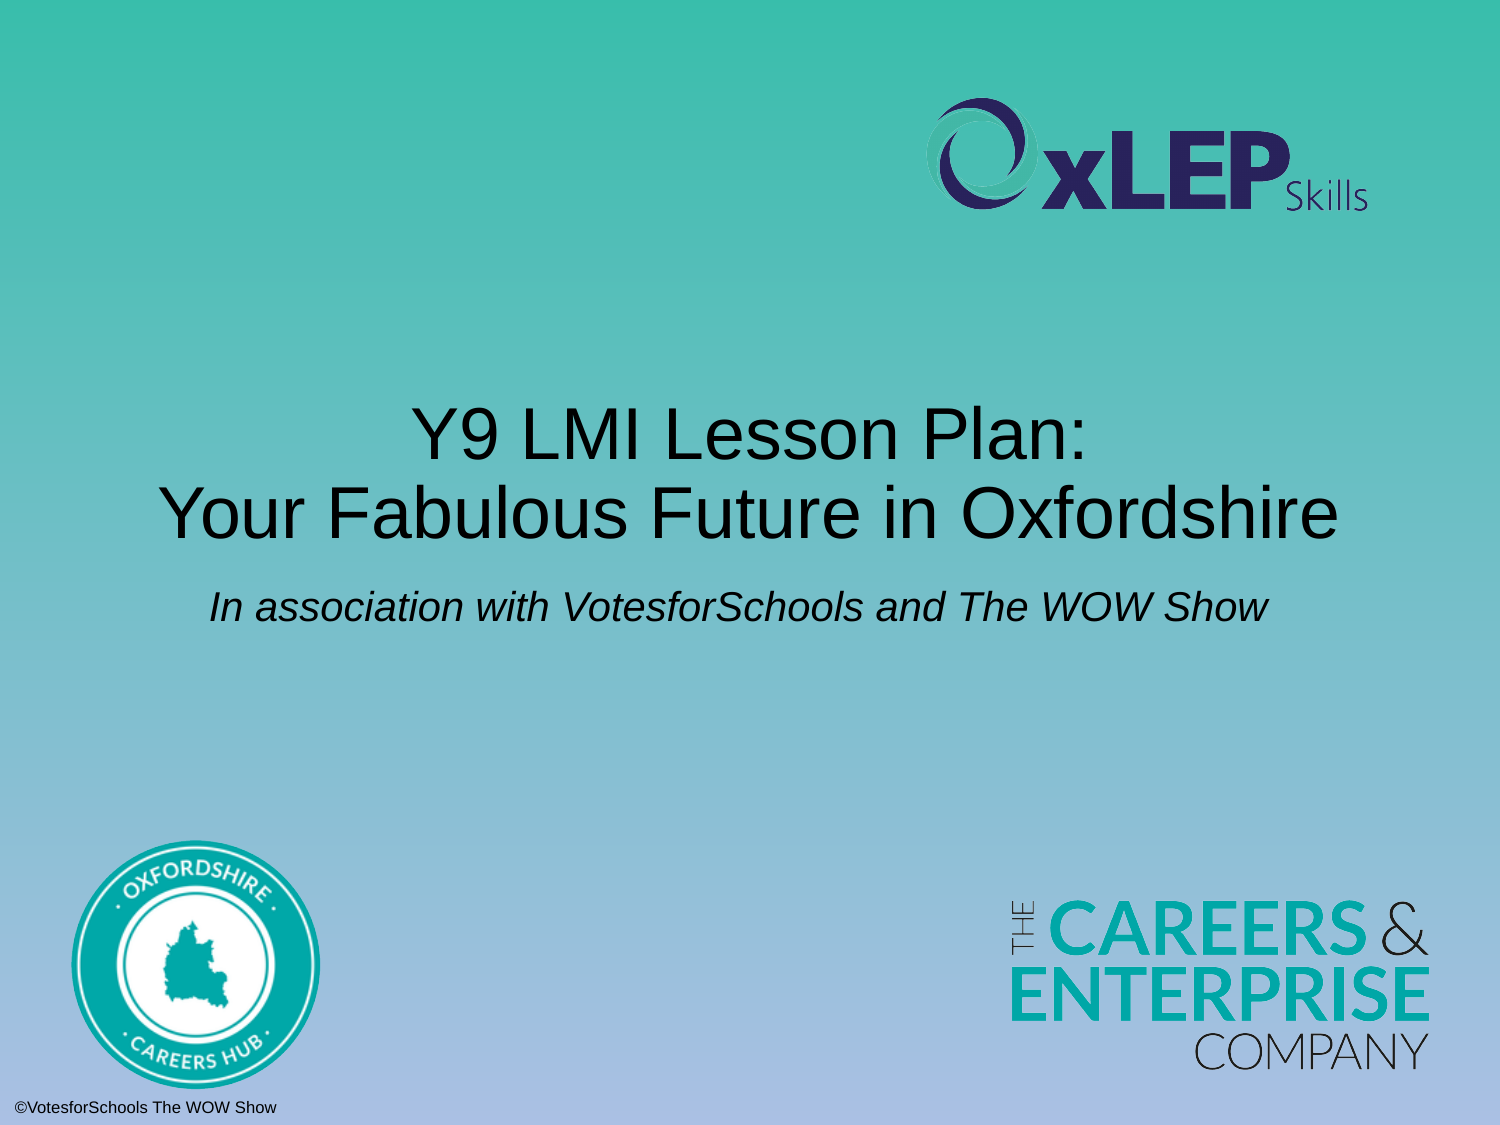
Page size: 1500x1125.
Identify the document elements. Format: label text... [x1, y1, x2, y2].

picture [71, 840, 321, 1090]
text_box In association with VotesforSchools and The WOW Show [97, 564, 1403, 652]
picture [824, 1, 1470, 306]
text_box Y9 LMI Lesson Plan: Your Fabulous Future in Oxfordshire [97, 388, 1403, 563]
text_box ©VotesforSchools The WOW Show [0, 1089, 443, 1124]
picture [1012, 900, 1429, 1070]
